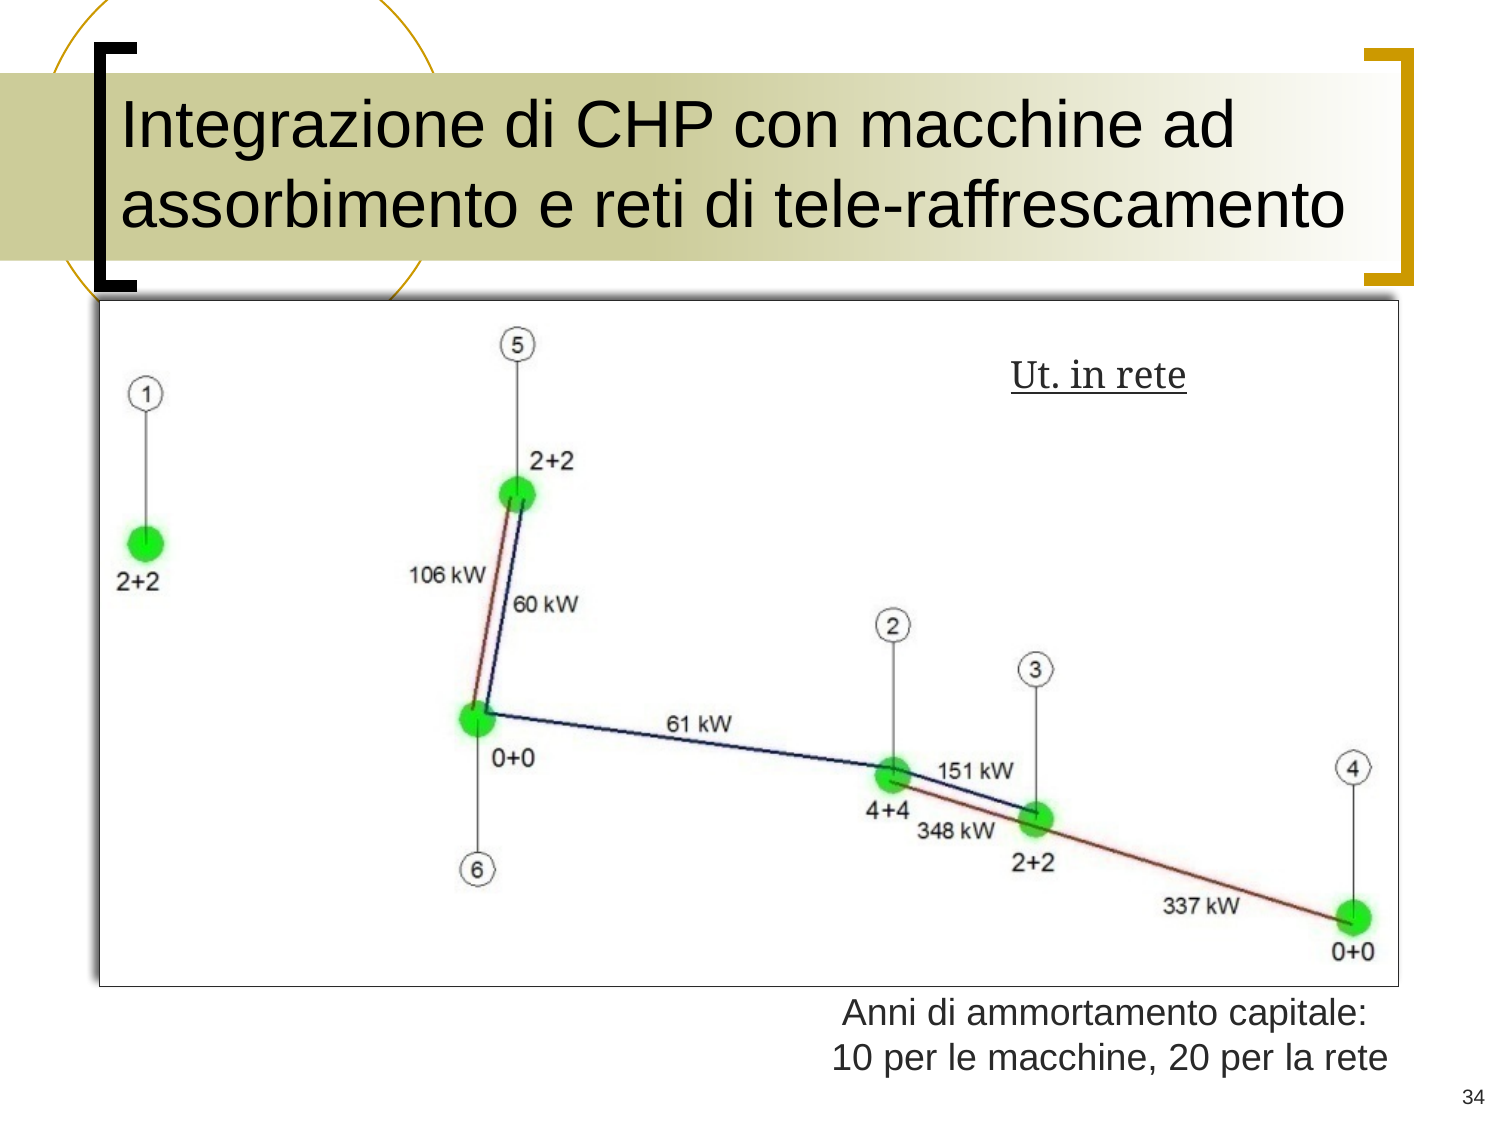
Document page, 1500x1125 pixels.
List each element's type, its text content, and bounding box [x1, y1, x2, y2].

text_box Integrazione di CHP con macchine ad assorbimento e reti di tele-raffrescamento [105, 73, 1418, 233]
picture [99, 300, 1399, 987]
text_box Anni di ammortamento capitale: 10 per le macchine, 20 per la rete [814, 980, 1407, 1086]
slide_number 34 [1434, 1076, 1500, 1125]
